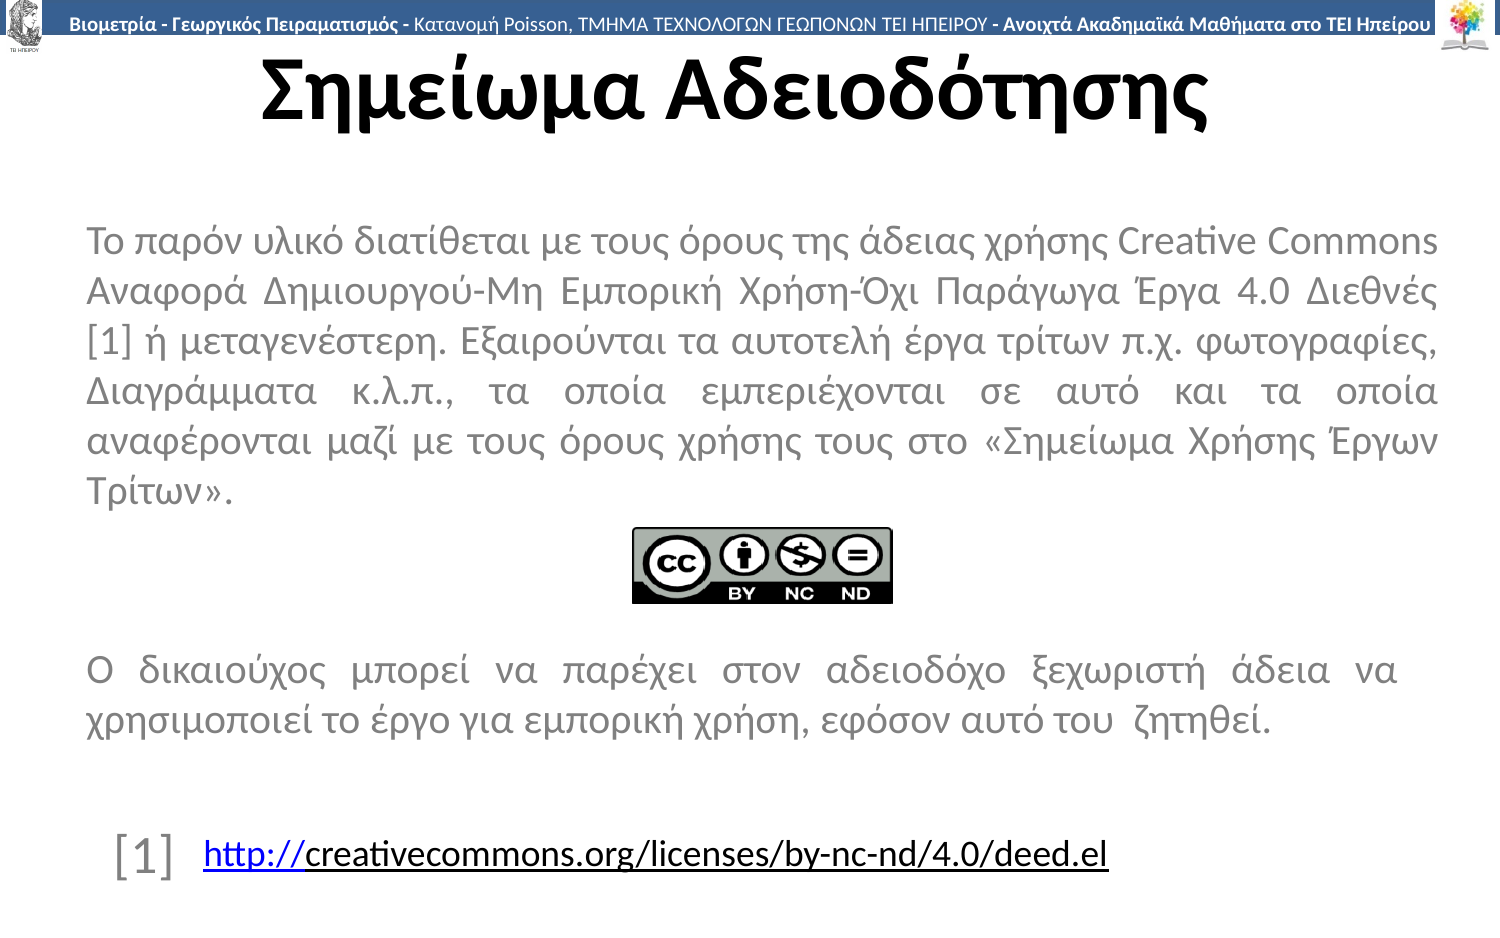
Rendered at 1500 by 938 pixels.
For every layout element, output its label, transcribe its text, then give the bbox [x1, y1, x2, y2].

title Σημείωμα Αδειοδότησης [74, 0, 1397, 166]
picture [6, 0, 42, 54]
text_box Ο δικαιούχος μπορεί να παρέχει στον αδειοδόχο ξεχωριστή άδεια να χρησιμοποιεί το έργο για εμπορική χρήση, εφόσον αυτό του ζητηθεί. [71, 634, 1438, 749]
text_box http://creativecommons.org/licenses/by-nc-nd/4.0/deed.el [203, 821, 1199, 882]
text_box Το παρόν υλικό διατίθεται με τους όρους της άδειας χρήσης Creative Commons Αναφορά Δημιουργού-Μη Εμπορική Χρήση-Όχι Παράγωγα Έργα 4.0 Διεθνές [1] ή μεταγενέστερη. Εξαιρούνται τα αυτοτελή έργα τρίτων π.χ. φωτογραφίες, Διαγράμματα κ.λ.π., τα οποία εμπεριέχονται σε αυτό και τα οποία αναφέρονται μαζί με τους όρους χρήσης τους στο «Σημείωμα Χρήσης Έργων Τρίτων». [71, 205, 1454, 521]
text_box [1] [99, 812, 203, 892]
picture [632, 527, 893, 604]
picture [1435, 0, 1495, 52]
